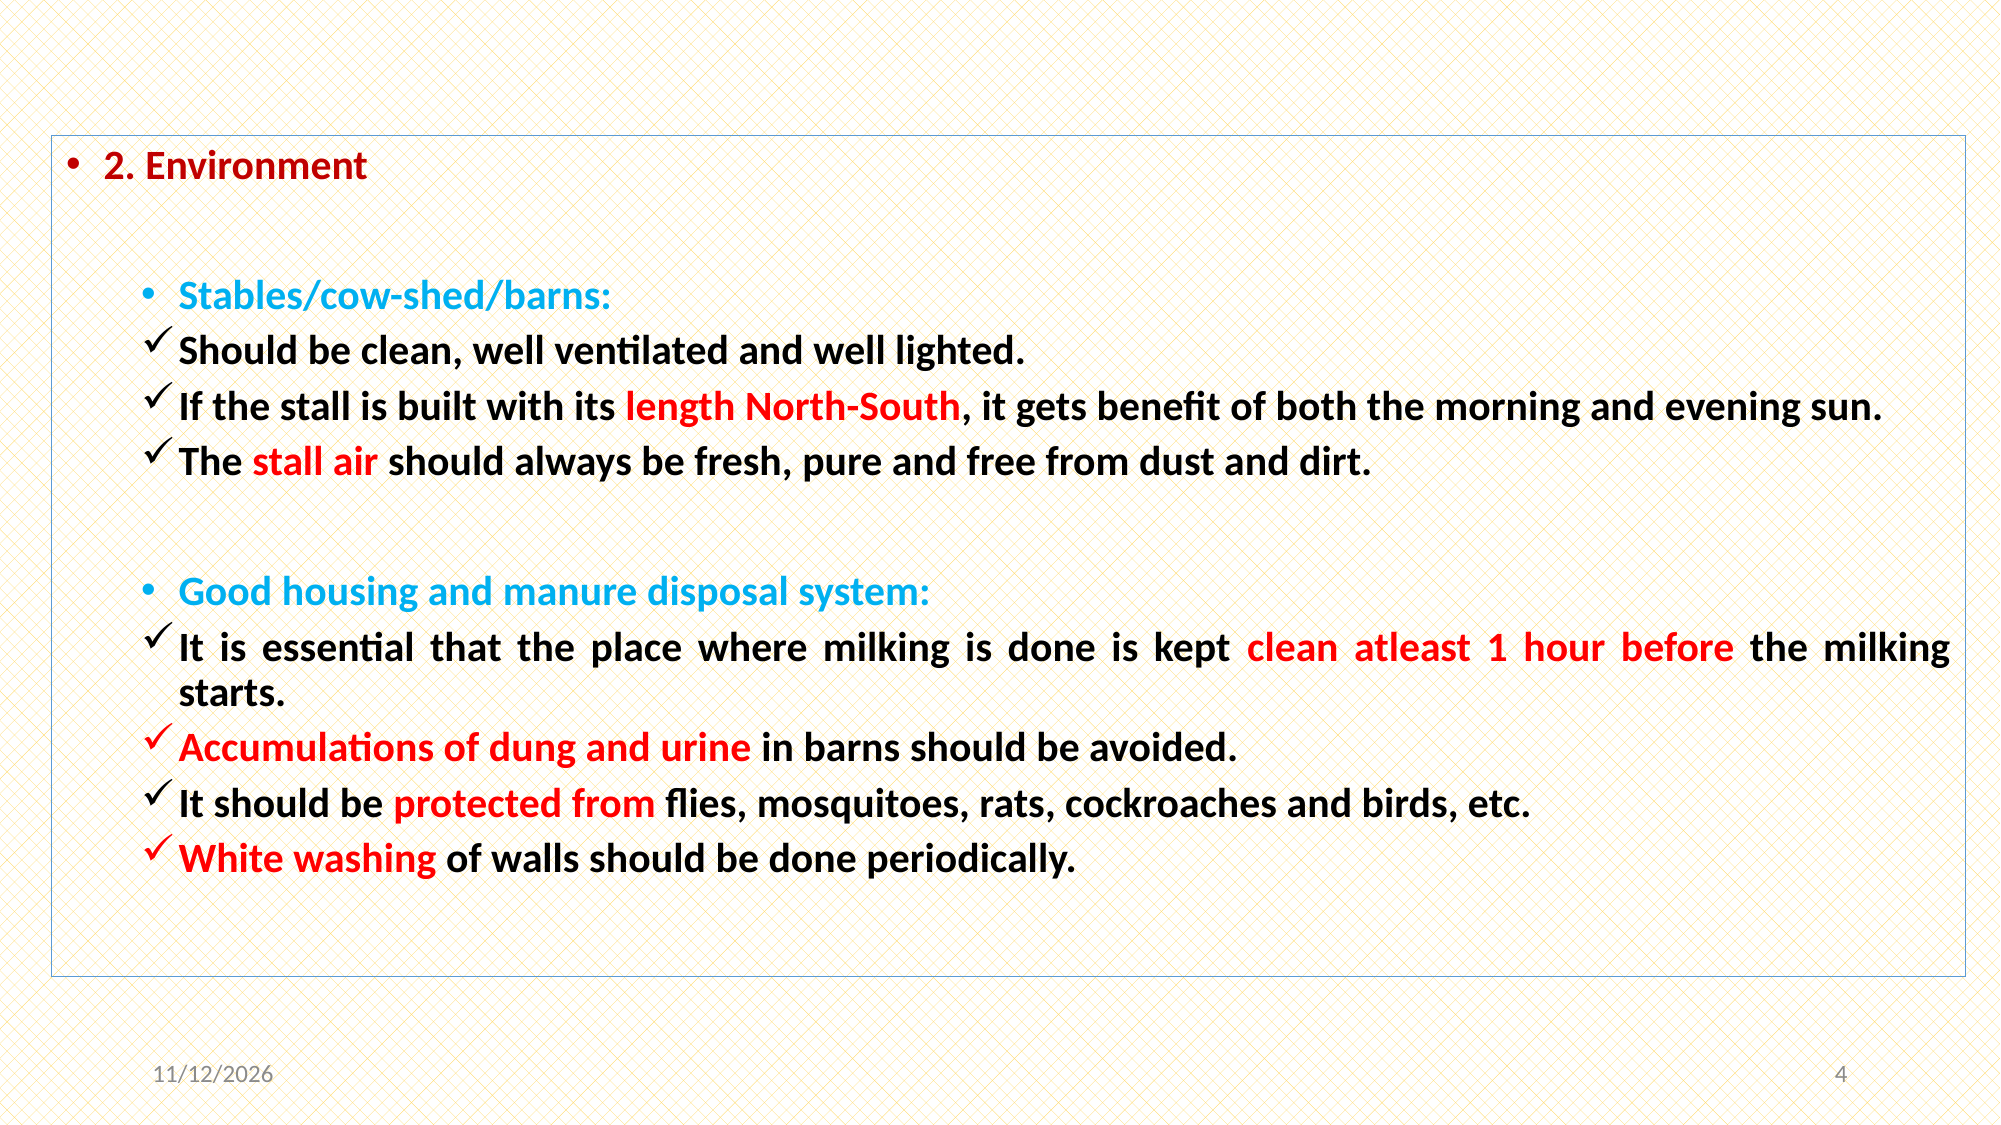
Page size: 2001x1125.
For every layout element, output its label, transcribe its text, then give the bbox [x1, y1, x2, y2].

slide_number 4 [1412, 1042, 1863, 1103]
list 2. Environment Stables/cow-shed/barns: Should be clean, well ventilated and well lighted. If the stall is built with its length North-South, it gets benefit of both the morning and evening sun. The stall air should always be fresh, pure and free from dust and dirt. Good housing and manure disposal system: It is essential that the place where milking is done is kept clean atleast 1 hour before the milking starts. Accumulations of dung and urine in barns should be avoided. It should be protected from flies, mosquitoes, rats, cockroaches and birds, etc. White washing of walls should be done periodically. [51, 135, 1966, 977]
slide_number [137, 1042, 588, 1103]
